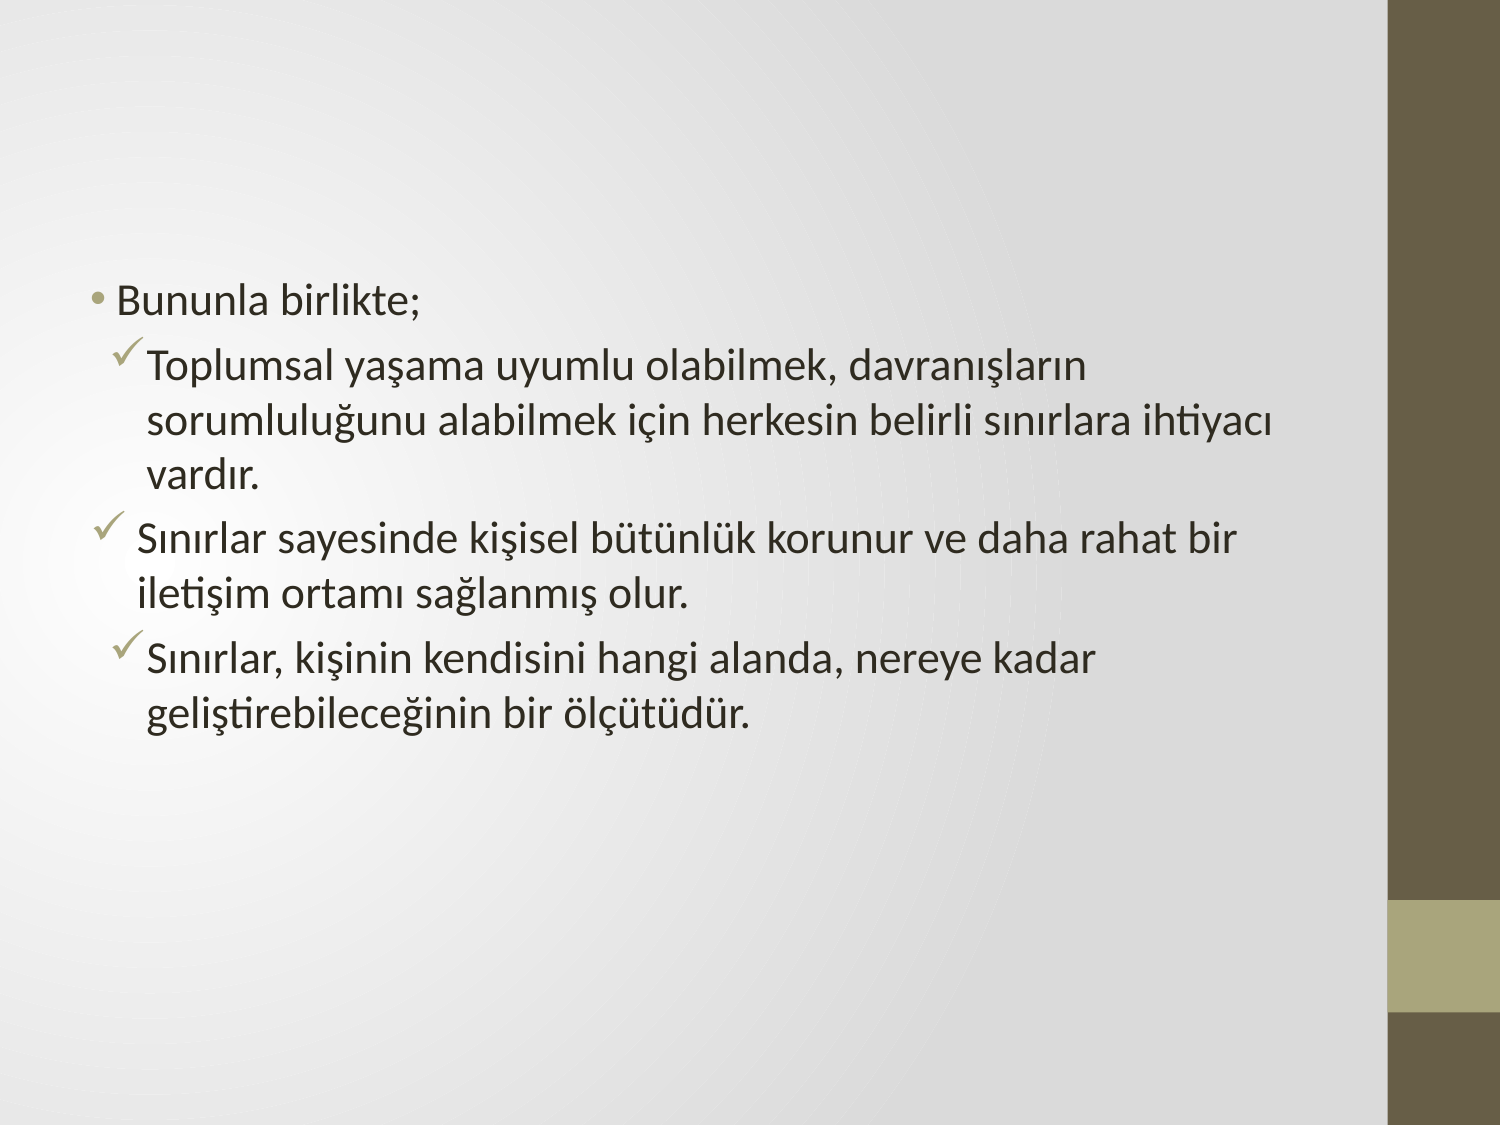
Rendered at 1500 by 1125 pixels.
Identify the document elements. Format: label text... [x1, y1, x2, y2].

list Bununla birlikte; Toplumsal yaşama uyumlu olabilmek, davranışların sorumluluğunu alabilmek için herkesin belirli sınırlara ihtiyacı vardır. Sınırlar sayesinde kişisel bütünlük korunur ve daha rahat bir iletişim ortamı sağlanmış olur. Sınırlar, kişinin kendisini hangi alanda, nereye kadar geliştirebileceğinin bir ölçütüdür. [75, 262, 1325, 1050]
